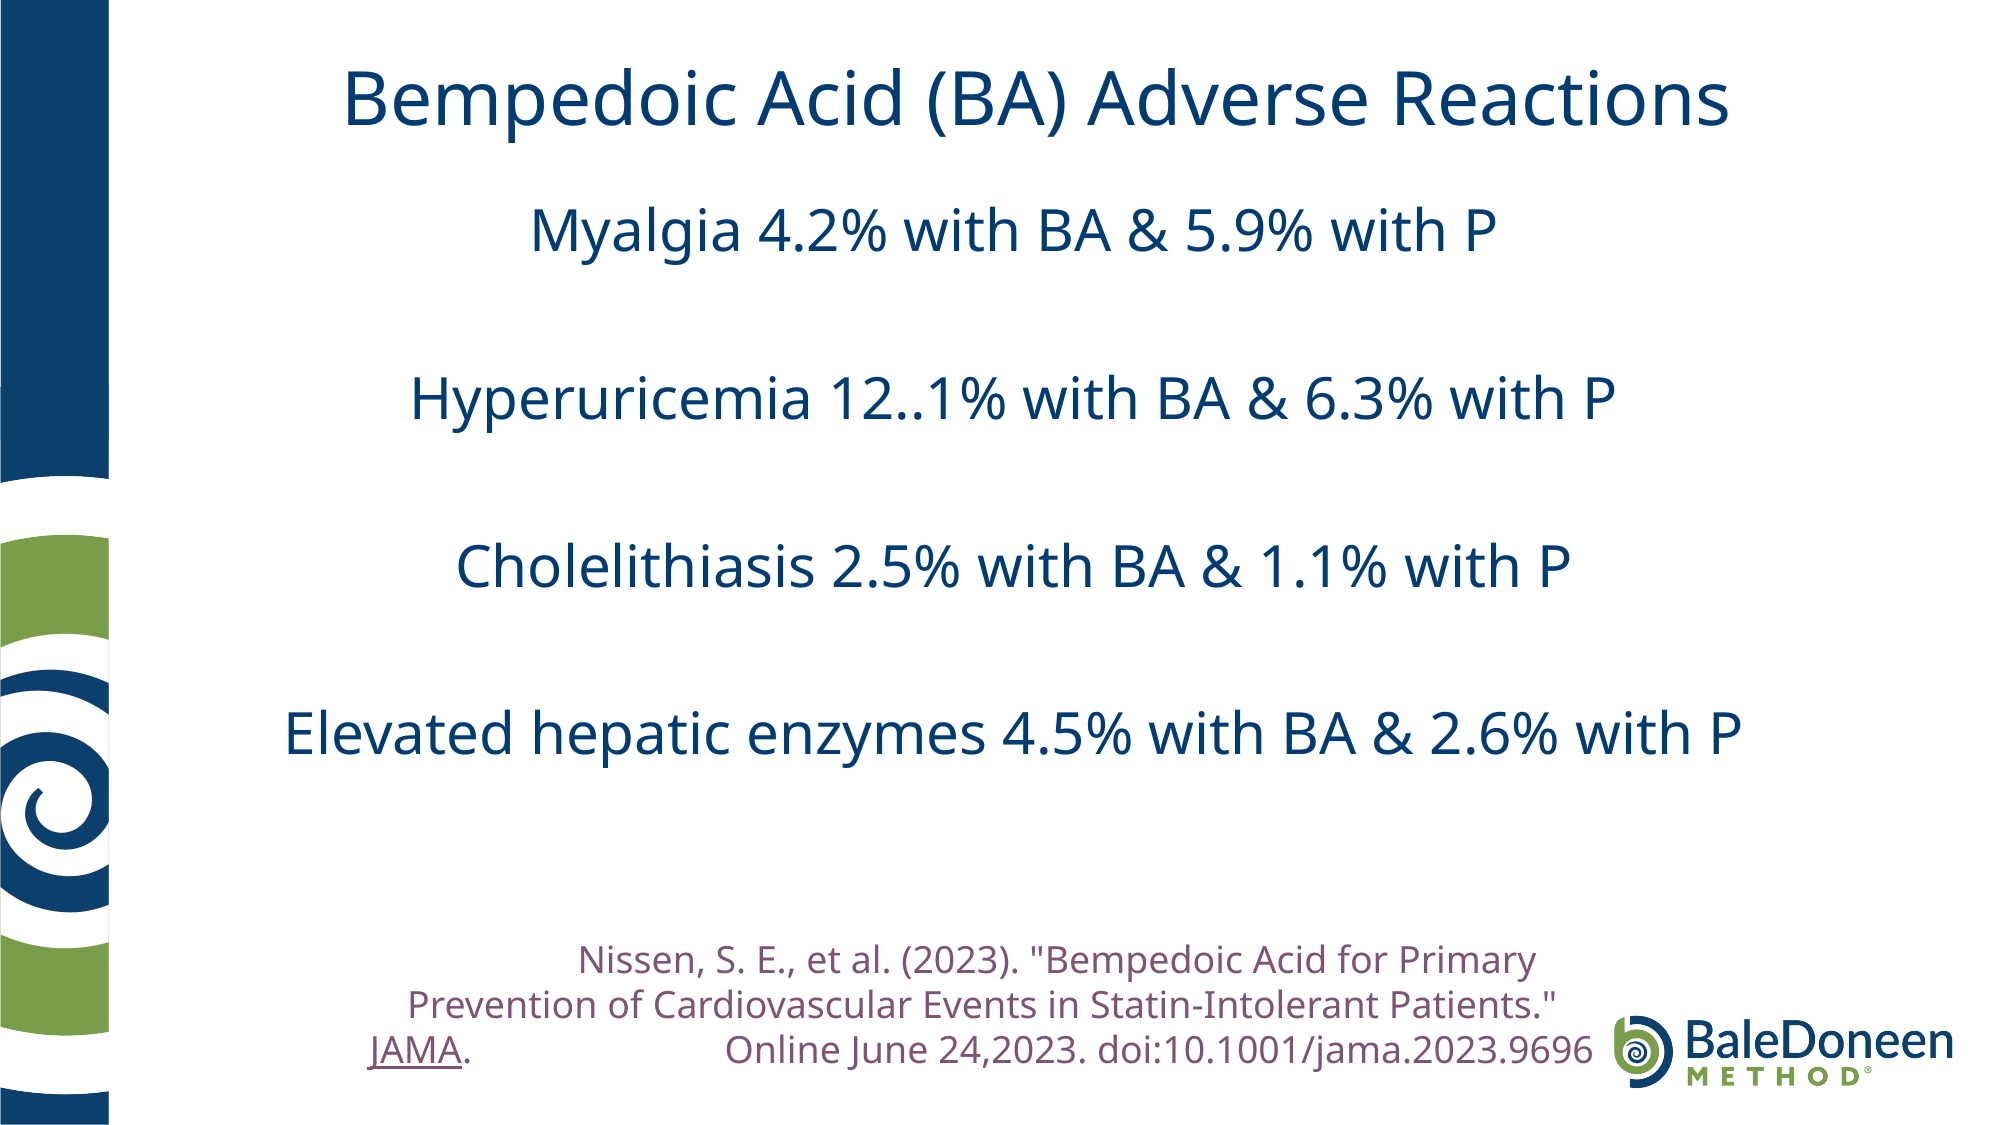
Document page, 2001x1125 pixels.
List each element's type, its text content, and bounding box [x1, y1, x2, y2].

title Bempedoic Acid (BA) Adverse Reactions [262, 9, 1812, 195]
picture [0, 0, 2001, 1125]
list Myalgia 4.2% with BA & 5.9% with P Hyperuricemia 12..1% with BA & 6.3% with P Cholelithiasis 2.5% with BA & 1.1% with P Elevated hepatic enzymes 4.5% with BA & 2.6% with P [239, 194, 1789, 906]
text_box Nissen, S. E., et al. (2023). "Bempedoic Acid for Primary Prevention of Cardiovascular Events in Statin-Intolerant Patients." JAMA. Online June 24,2023. doi:10.1001/jama.2023.9696 [342, 928, 1624, 1123]
